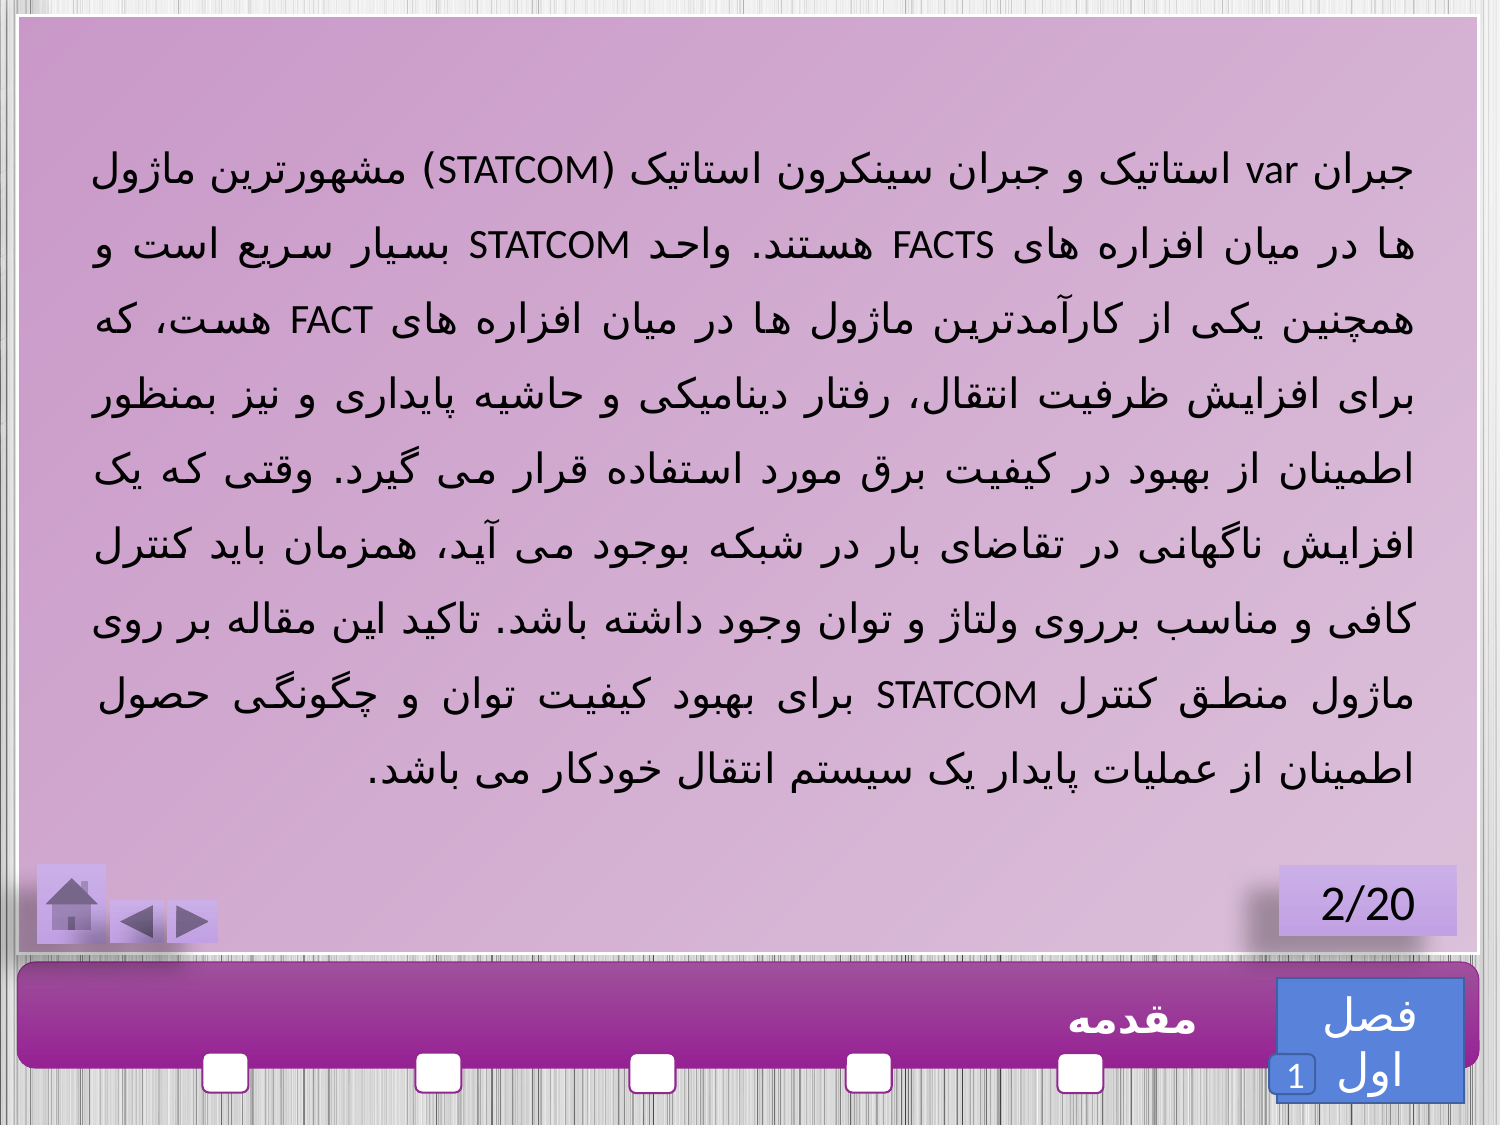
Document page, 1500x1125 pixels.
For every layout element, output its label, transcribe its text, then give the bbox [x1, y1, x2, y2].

text_box [37, 863, 107, 945]
text_box [16, 961, 1276, 1069]
text_box [844, 1051, 893, 1094]
picture [0, 0, 1500, 1125]
text_box [628, 1052, 677, 1095]
text_box مقدمه [78, 984, 1213, 1049]
text_box [1056, 1052, 1105, 1095]
text_box [109, 899, 165, 944]
text_box [167, 900, 218, 943]
text_box [16, 14, 1480, 955]
text_box جبران var استاتیک و جبران سینکرون استاتیک (STATCOM) مشهورترین ماژول ها در میان افزاره های FACTS هستند. واحد STATCOM بسیار سریع است و همچنین یکی از کارآمدترین ماژول ها در میان افزاره های FACT هست، که برای افزایش ظرفیت انتقال، رفتار دینامیکی و حاشیه پایداری و نیز بمنظور اطمینان از بهبود در کیفیت برق مورد استفاده قرار می گیرد. وقتی که یک افزایش ناگهانی در تقاضای بار در شبکه بوجود می آید، همزمان باید کنترل کافی و مناسب برروی ولتاژ و توان وجود داشته باشد. تاکید این مقاله بر روی ماژول منطق کنترل STATCOM برای بهبود کیفیت توان و چگونگی حصول اطمینان از عملیات پایدار یک سیستم انتقال خودکار می باشد. [75, 49, 1431, 841]
text_box [1402, 961, 1480, 1068]
text_box 2/20 [1279, 864, 1457, 937]
text_box [414, 1051, 463, 1094]
text_box 1 [1268, 1052, 1317, 1096]
text_box فصل اول [1276, 977, 1465, 1104]
text_box [201, 1051, 250, 1094]
